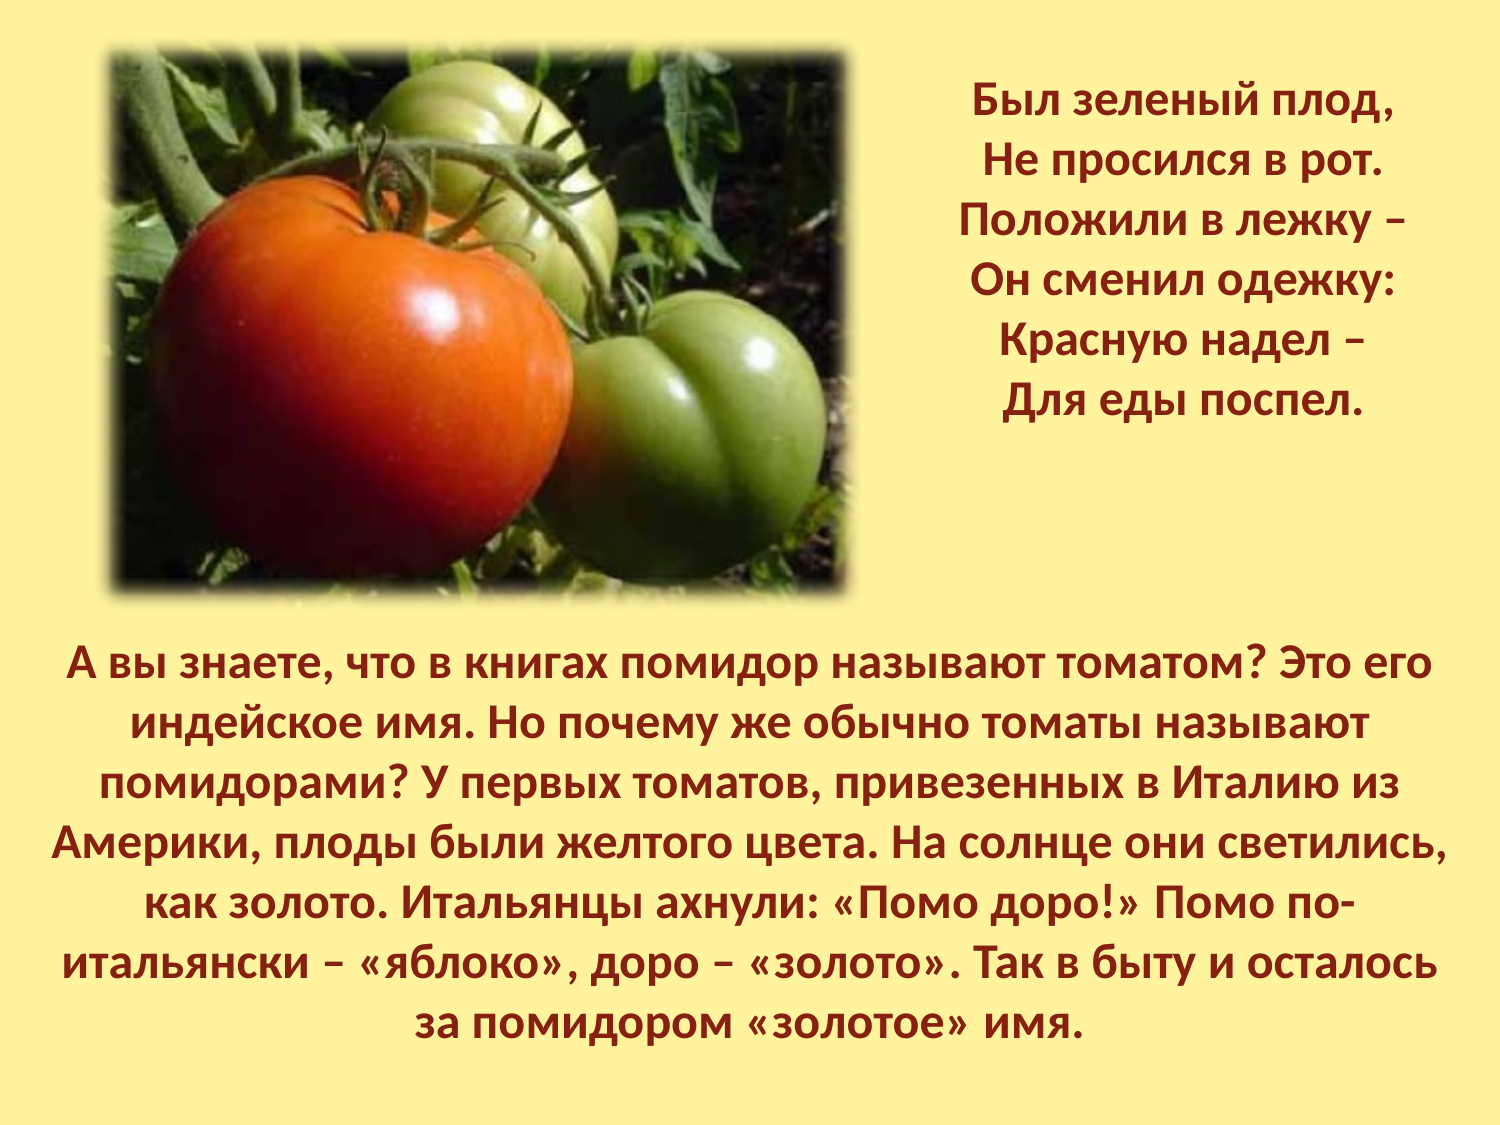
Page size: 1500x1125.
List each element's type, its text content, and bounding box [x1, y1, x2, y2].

text_box А вы знаете, что в книгах помидор называют томатом? Это его индейское имя. Но почему же обычно томаты называют помидорами? У первых томатов, привезенных в Италию из Америки, плоды были желтого цвета. На солнце они светились, как золото. Итальянцы ахнули: «Помо доро!» Помо по-итальянски – «яблоко», доро – «золото». Так в быту и осталось за помидором «золотое» имя. [35, 621, 1465, 1056]
text_box Был зеленый плод, Не просился в рот. Положили в лежку – Он сменил одежку: Красную надел – Для еды поспел. [913, 58, 1453, 434]
picture [93, 34, 862, 610]
